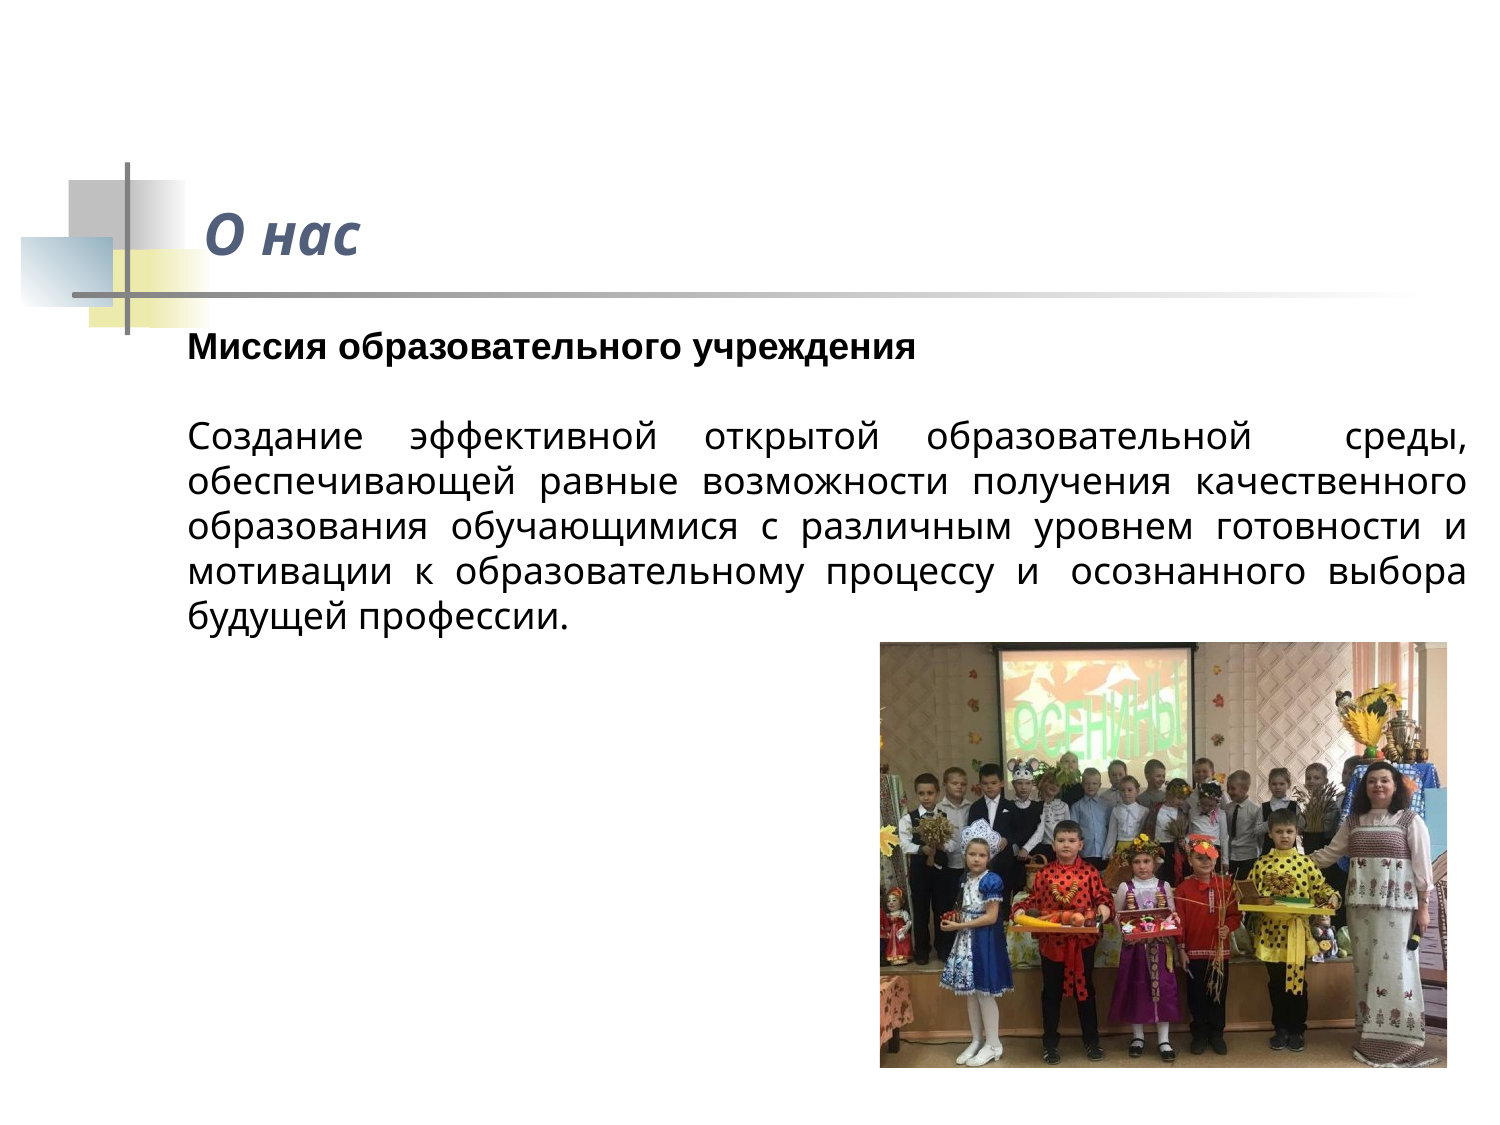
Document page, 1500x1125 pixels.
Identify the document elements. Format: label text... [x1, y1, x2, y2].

picture [879, 641, 1448, 1068]
title О нас [188, 34, 1468, 276]
text_box Миссия образовательного учреждения Создание эффективной открытой образовательной среды, обеспечивающей равные возможности получения качественного образования обучающимися с различным уровнем готовности и мотивации к образовательному процессу и осознанного выбора будущей профессии. [172, 314, 1484, 645]
